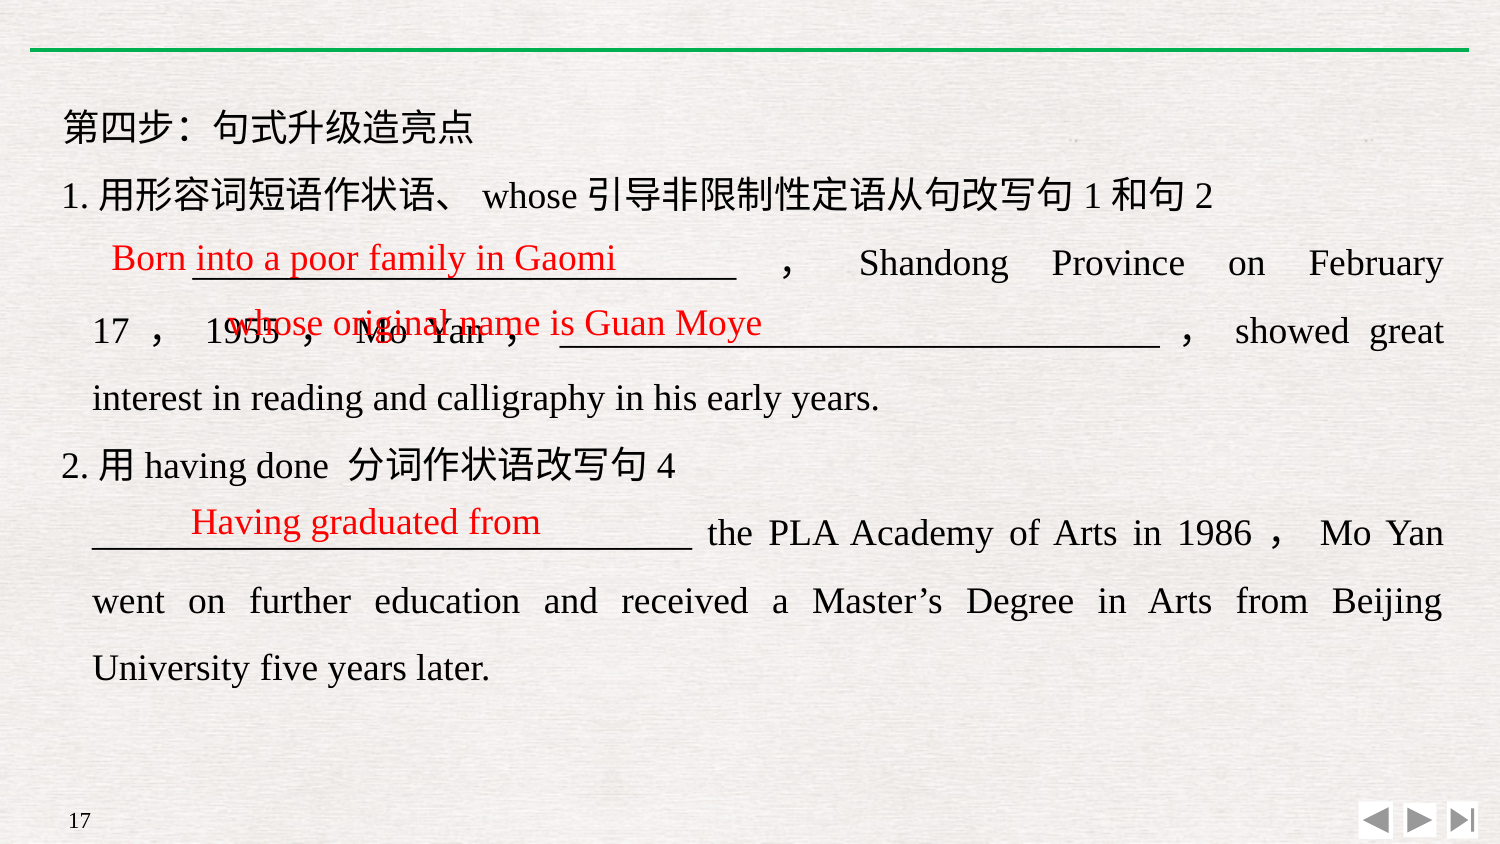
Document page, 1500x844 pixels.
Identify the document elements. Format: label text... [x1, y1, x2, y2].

text_box Having graduated from [179, 469, 554, 548]
text_box 第四步：句式升级造亮点 [51, 76, 1458, 156]
picture [0, 0, 1500, 844]
text_box 1.用形容词短语作状语、whose引导非限制性定语从句改写句1和句2 _____________________________，Shandong Province on February 17，1955，Mo Yan，________________________________，showed great interest in reading and calligraphy in his early years. 2.用having done 分词作状语改写句4 ________________________________ the PLA Academy of Arts in 1986，Mo Yan went on further education and received a Master’s Degree in Arts from Beijing University five years later. [49, 142, 1456, 694]
text_box whose original name is Guan Moye [216, 269, 775, 349]
text_box Born into a poor family in Gaomi [100, 205, 629, 284]
